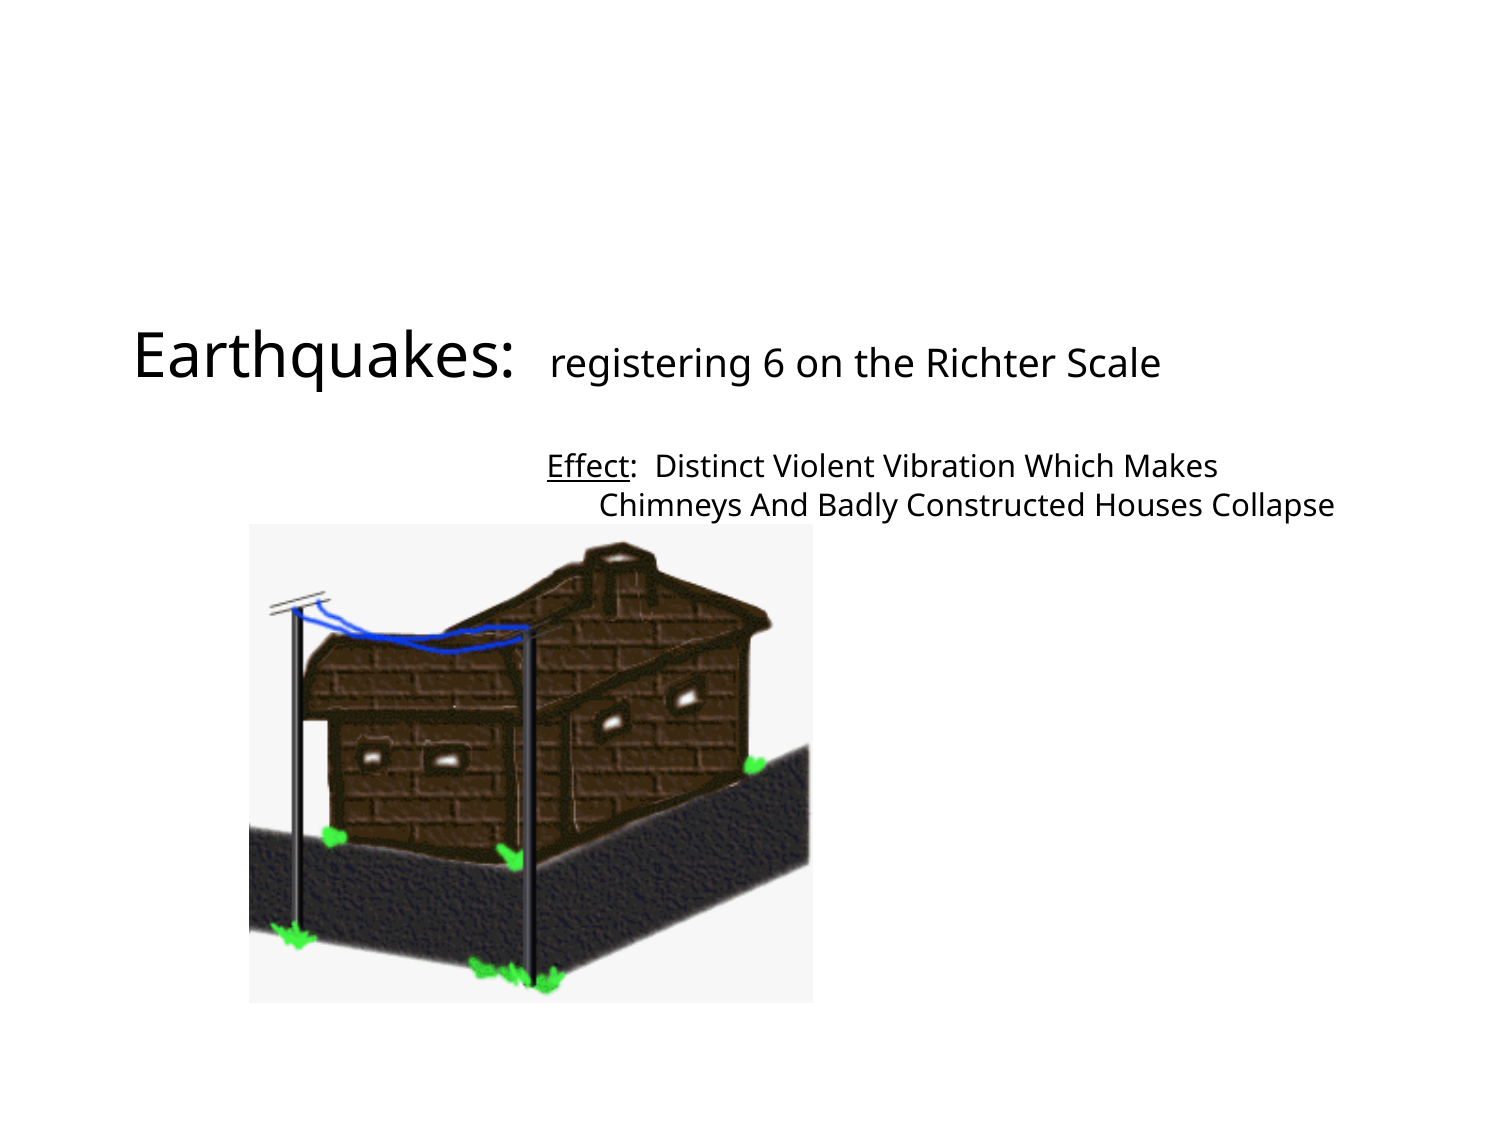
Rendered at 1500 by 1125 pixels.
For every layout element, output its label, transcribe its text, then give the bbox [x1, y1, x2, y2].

title Earthquakes: registering 6 on the Richter Scale Effect: Distinct Violent Vibration Which Makes Chimneys And Badly Constructed Houses Collapse [112, 324, 1388, 513]
picture [249, 524, 813, 1004]
